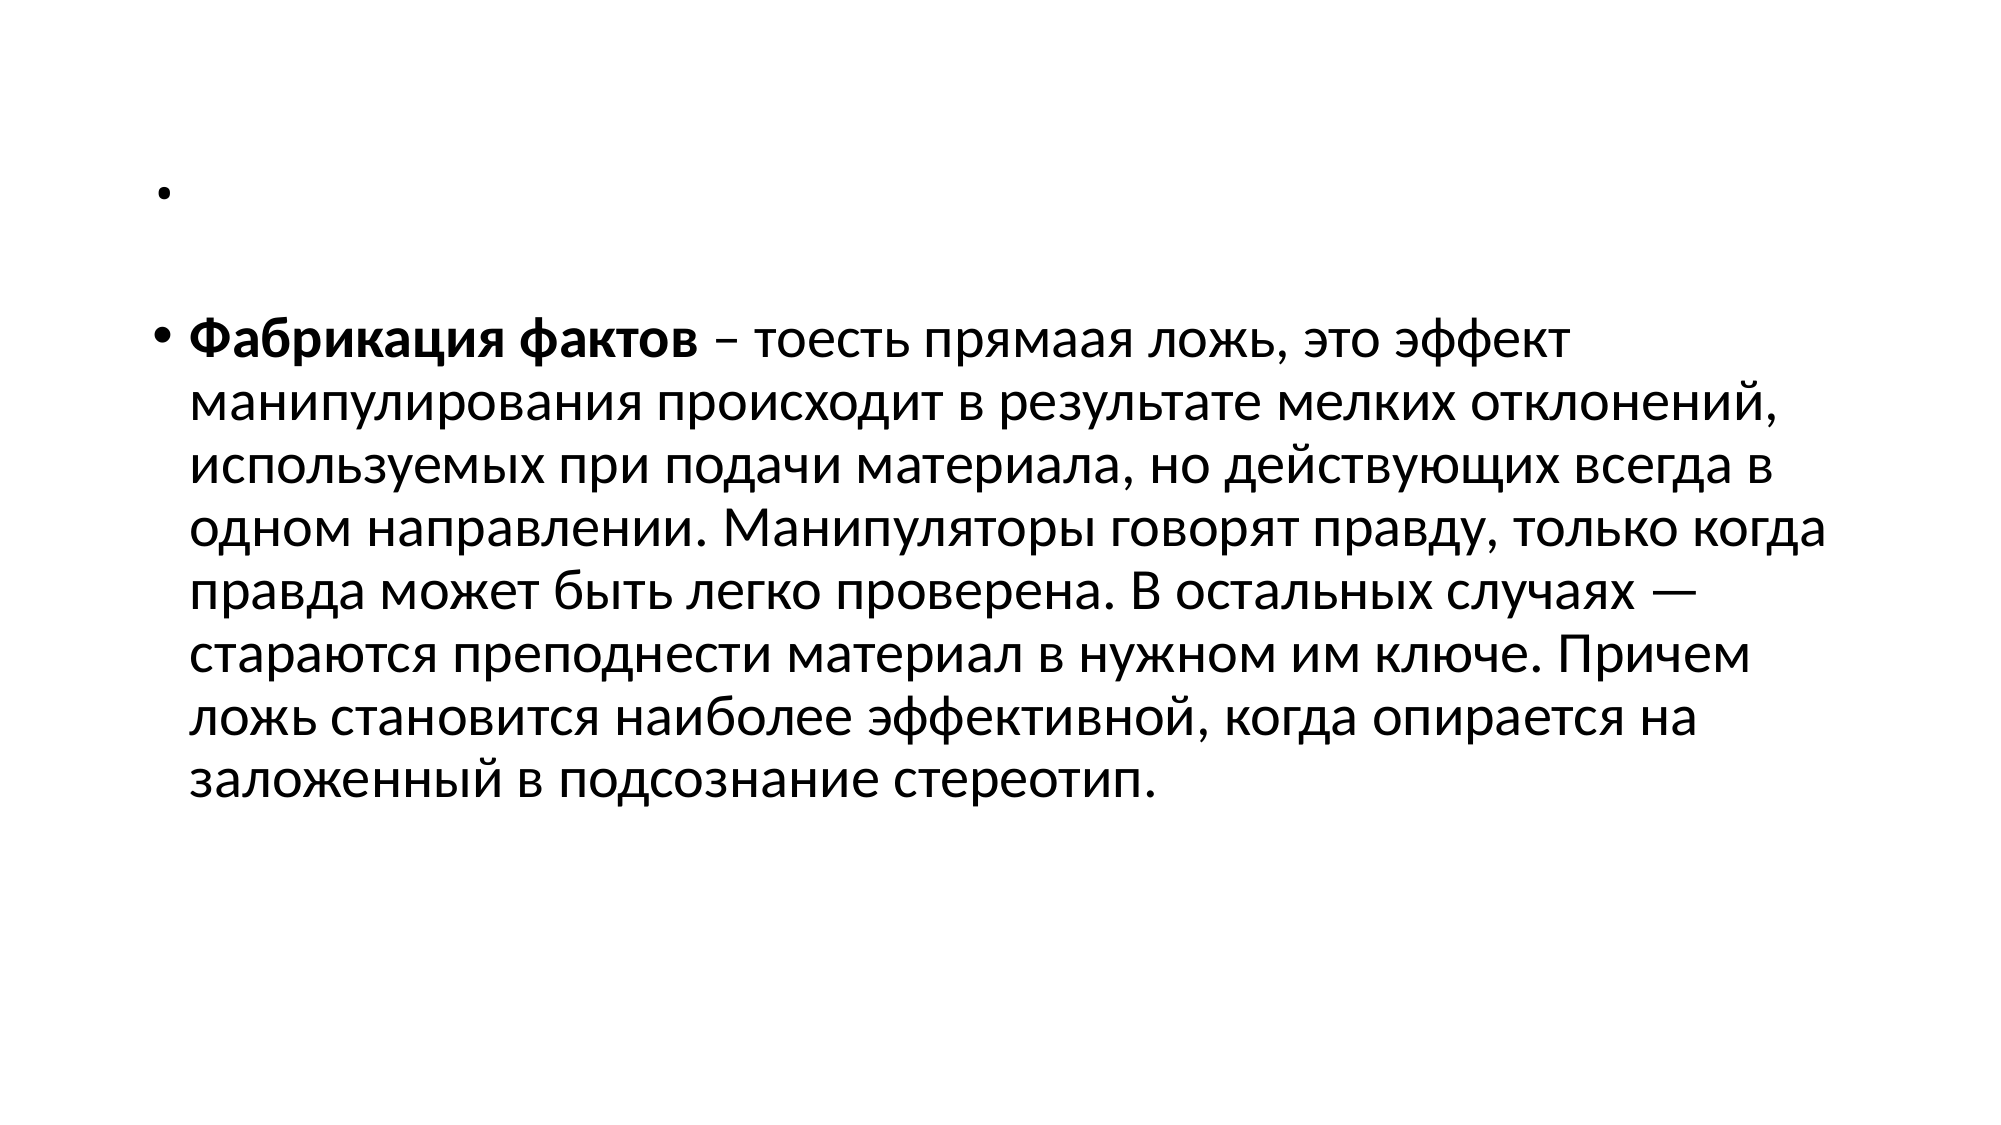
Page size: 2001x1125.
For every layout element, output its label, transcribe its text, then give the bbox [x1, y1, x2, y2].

list Фабрикация фактов – тоесть прямаая ложь, это эффект манипулирования происходит в результате мелких отклонений, используемых при подачи материала, но действующих всегда в одном направлении. Манипуляторы говорят правду, только когда правда может быть легко проверена. В остальных случаях — стараются преподнести материал в нужном им ключе. Причем ложь становится наиболее эффективной, когда опирается на заложенный в подсознание стереотип. [137, 299, 1863, 1014]
title . [137, 59, 1863, 278]
